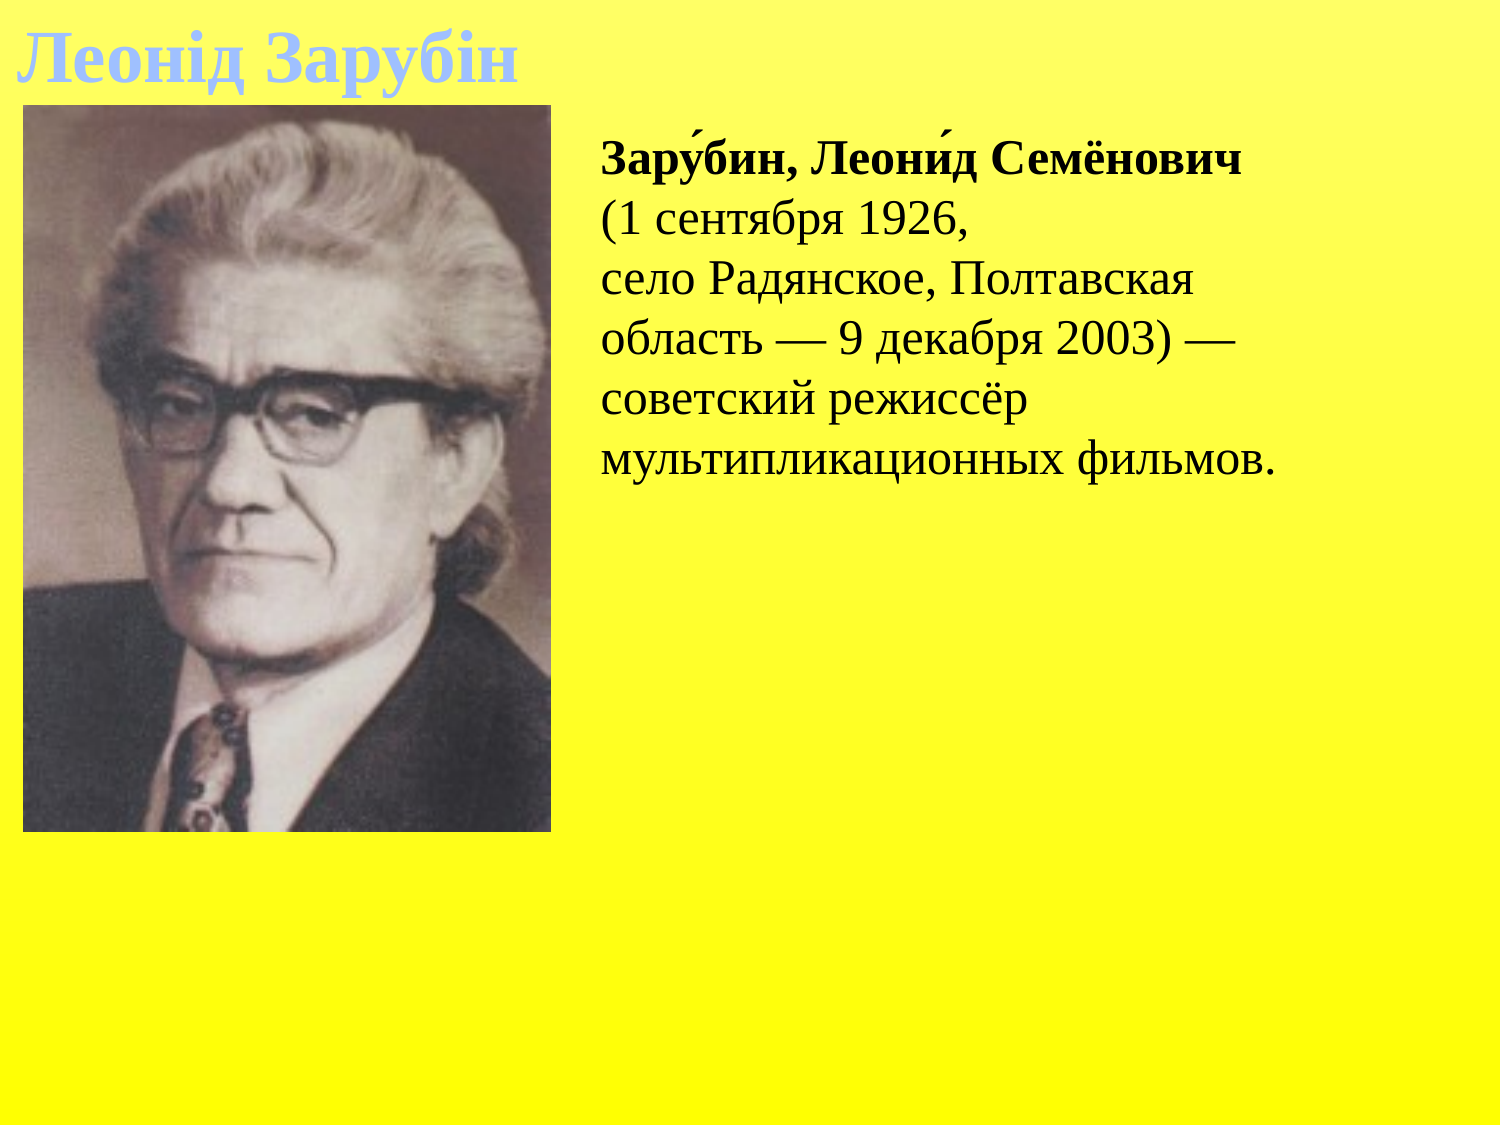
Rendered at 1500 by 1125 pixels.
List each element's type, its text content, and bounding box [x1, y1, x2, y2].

text_box Зару́бин, Леони́д Семёнович (1 сентября 1926, село Радянское, Полтавская область — 9 декабря 2003) — советский режиссёр мультипликационных фильмов. [585, 117, 1395, 612]
text_box Леонід Зарубін [2, 0, 536, 105]
picture [23, 105, 551, 833]
